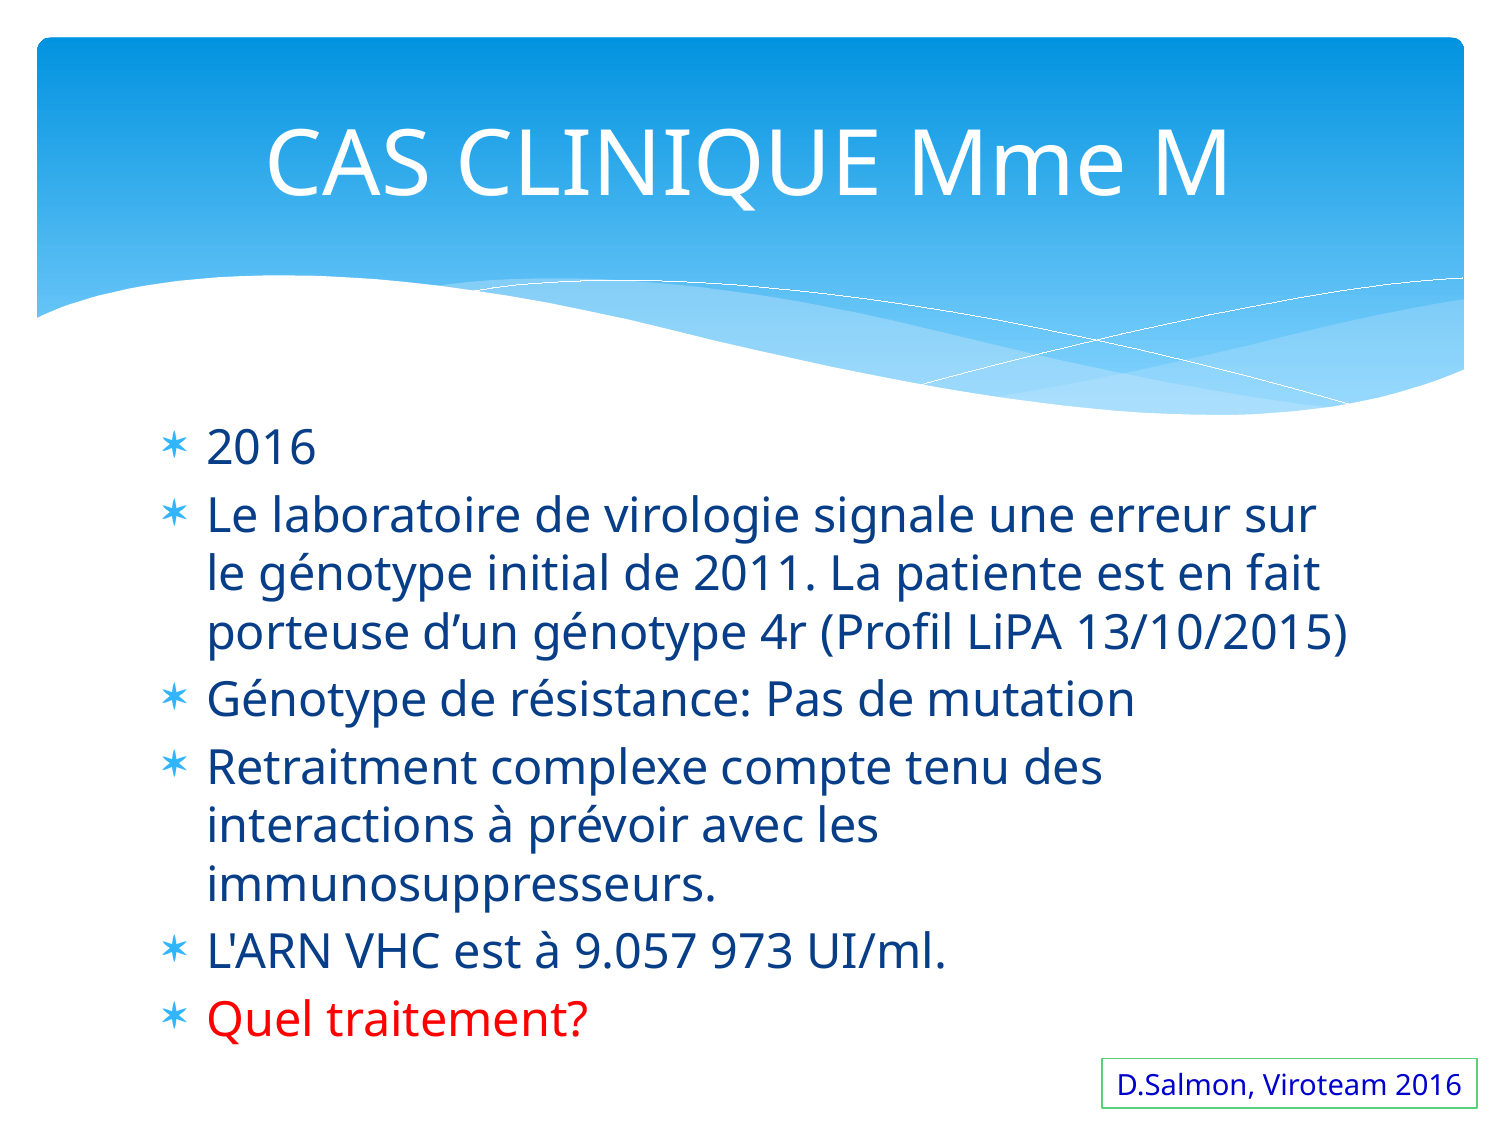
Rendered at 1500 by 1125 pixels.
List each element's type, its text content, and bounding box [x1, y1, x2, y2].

text_box D.Salmon, Viroteam 2016 [1101, 1058, 1478, 1109]
list 2016 Le laboratoire de virologie signale une erreur sur le génotype initial de 2011. La patiente est en fait porteuse d’un génotype 4r (Profil LiPA 13/10/2015) Génotype de résistance: Pas de mutation Retraitment complexe compte tenu des interactions à prévoir avec les immunosuppresseurs. L'ARN VHC est à 9.057 973 UI/ml. Quel traitement? [147, 408, 1363, 1064]
title CAS CLINIQUE Mme M [75, 55, 1425, 261]
